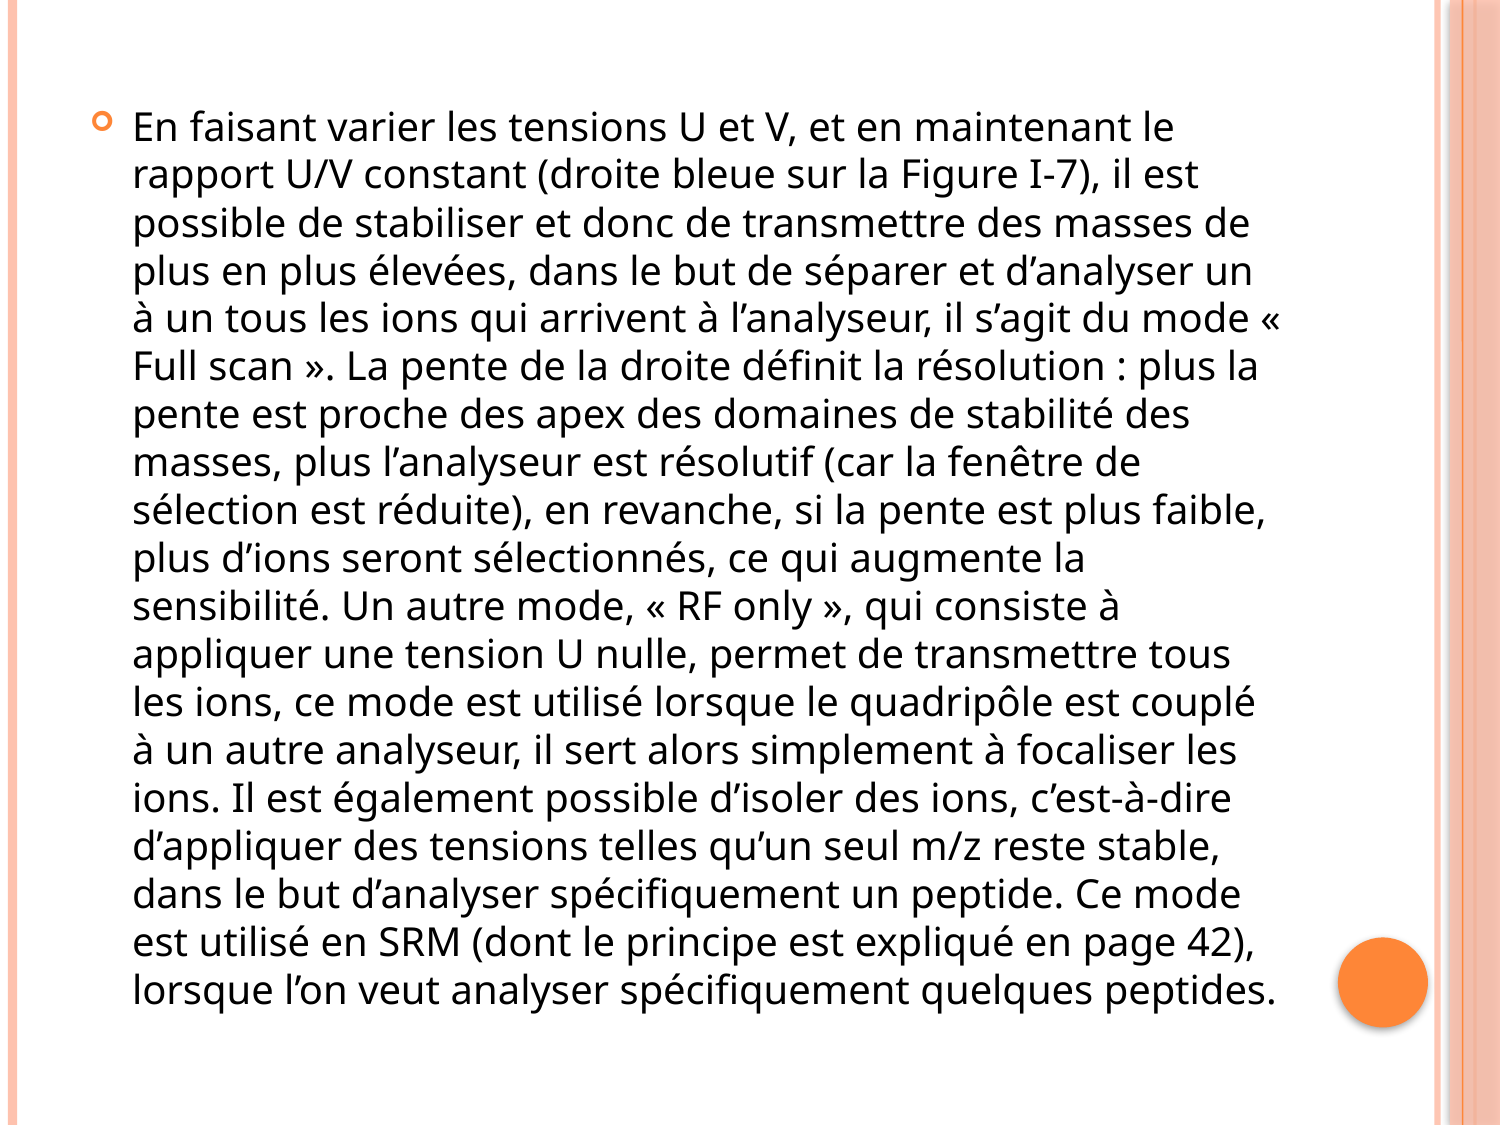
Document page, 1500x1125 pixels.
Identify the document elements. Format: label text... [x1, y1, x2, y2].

list En faisant varier les tensions U et V, et en maintenant le rapport U/V constant (droite bleue sur la Figure I-7), il est possible de stabiliser et donc de transmettre des masses de plus en plus élevées, dans le but de séparer et d’analyser un à un tous les ions qui arrivent à l’analyseur, il s’agit du mode « Full scan ». La pente de la droite définit la résolution : plus la pente est proche des apex des domaines de stabilité des masses, plus l’analyseur est résolutif (car la fenêtre de sélection est réduite), en revanche, si la pente est plus faible, plus d’ions seront sélectionnés, ce qui augmente la sensibilité. Un autre mode, « RF only », qui consiste à appliquer une tension U nulle, permet de transmettre tous les ions, ce mode est utilisé lorsque le quadripôle est couplé à un autre analyseur, il sert alors simplement à focaliser les ions. Il est également possible d’isoler des ions, c’est-à-dire d’appliquer des tensions telles qu’un seul m/z reste stable, dans le but d’analyser spécifiquement un peptide. Ce mode est utilisé en SRM (dont le principe est expliqué en page 42), lorsque l’on veut analyser spécifiquement quelques peptides. [75, 93, 1300, 1062]
